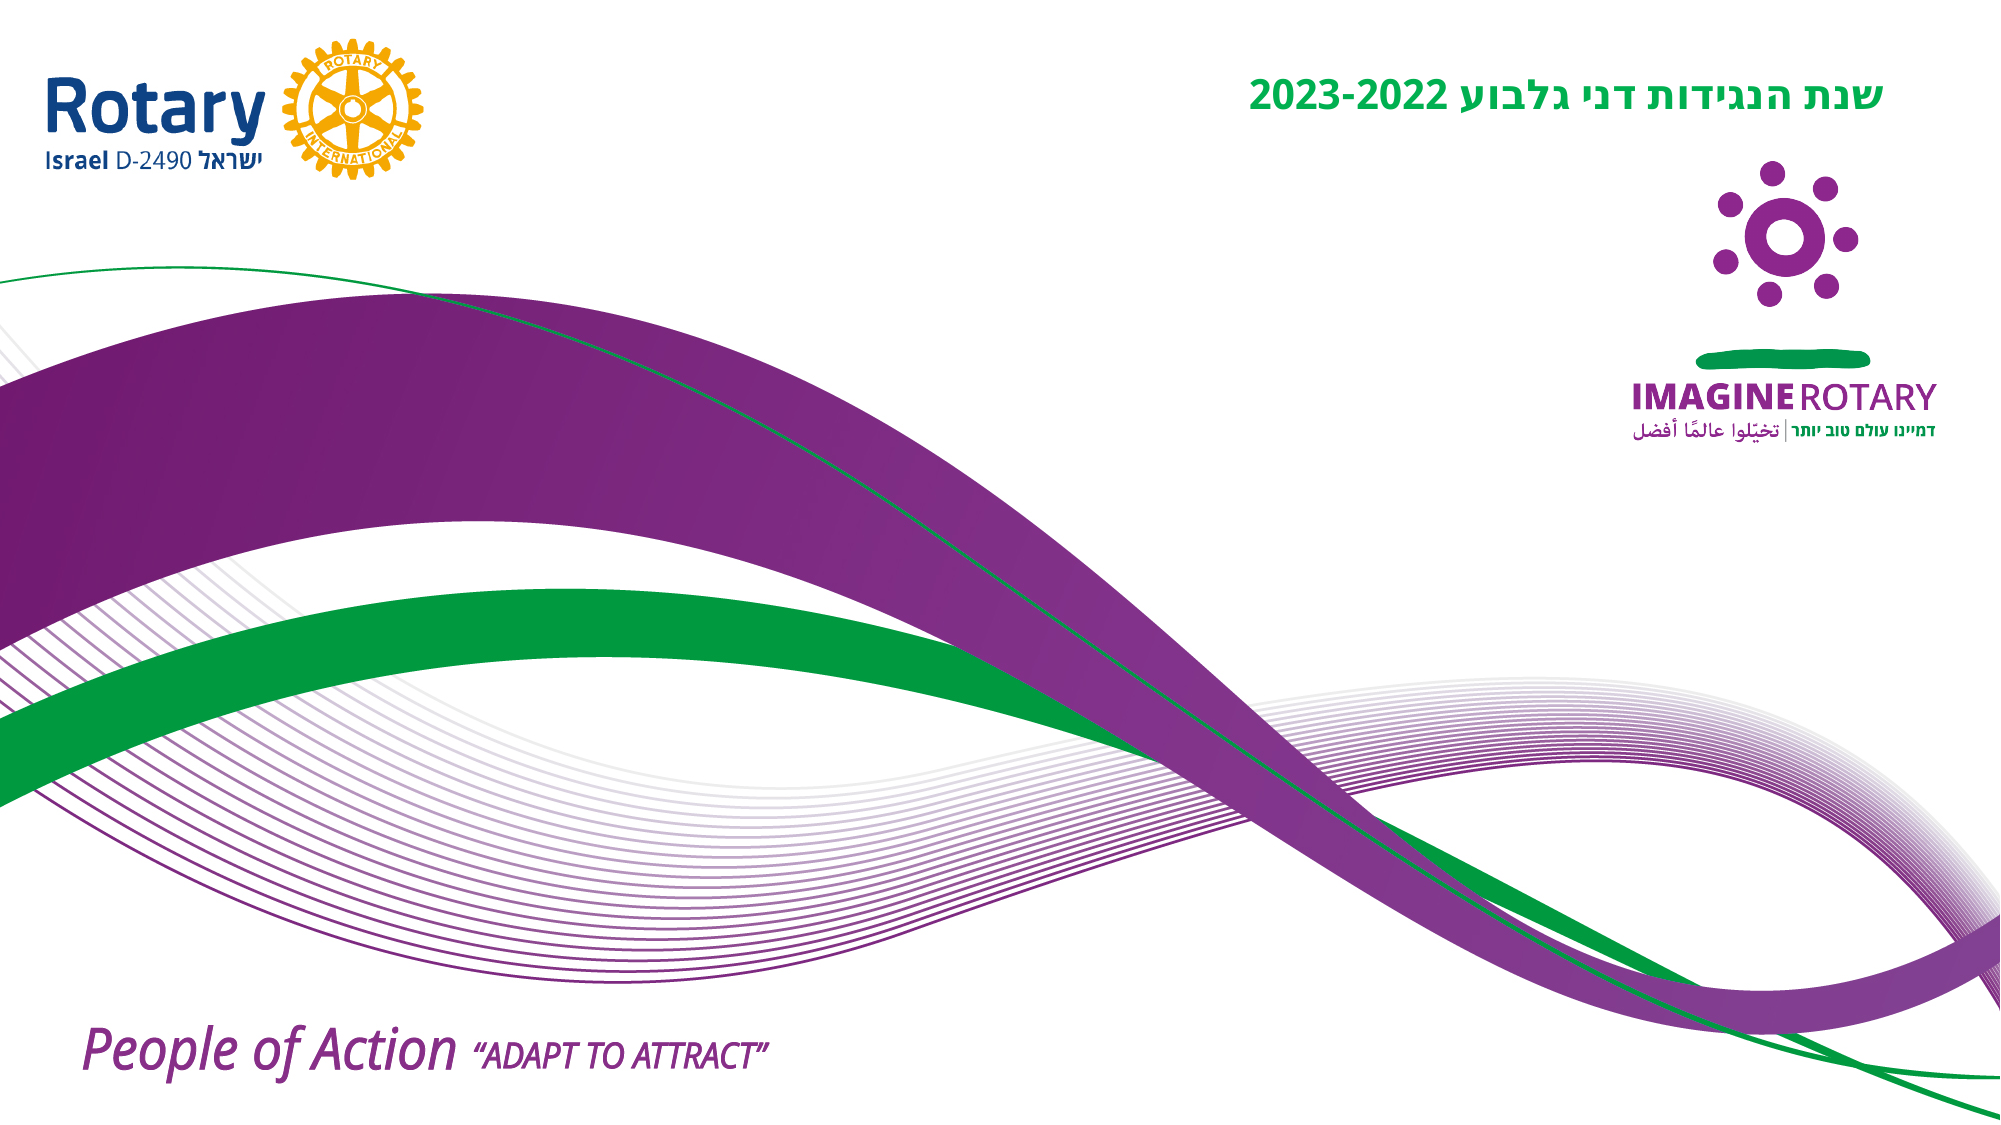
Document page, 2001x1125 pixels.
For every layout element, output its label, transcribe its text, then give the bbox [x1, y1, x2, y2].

text_box שנת הנגידות דני גלבוע 2023-2022 [1216, 60, 1899, 126]
picture [0, 0, 2000, 1125]
